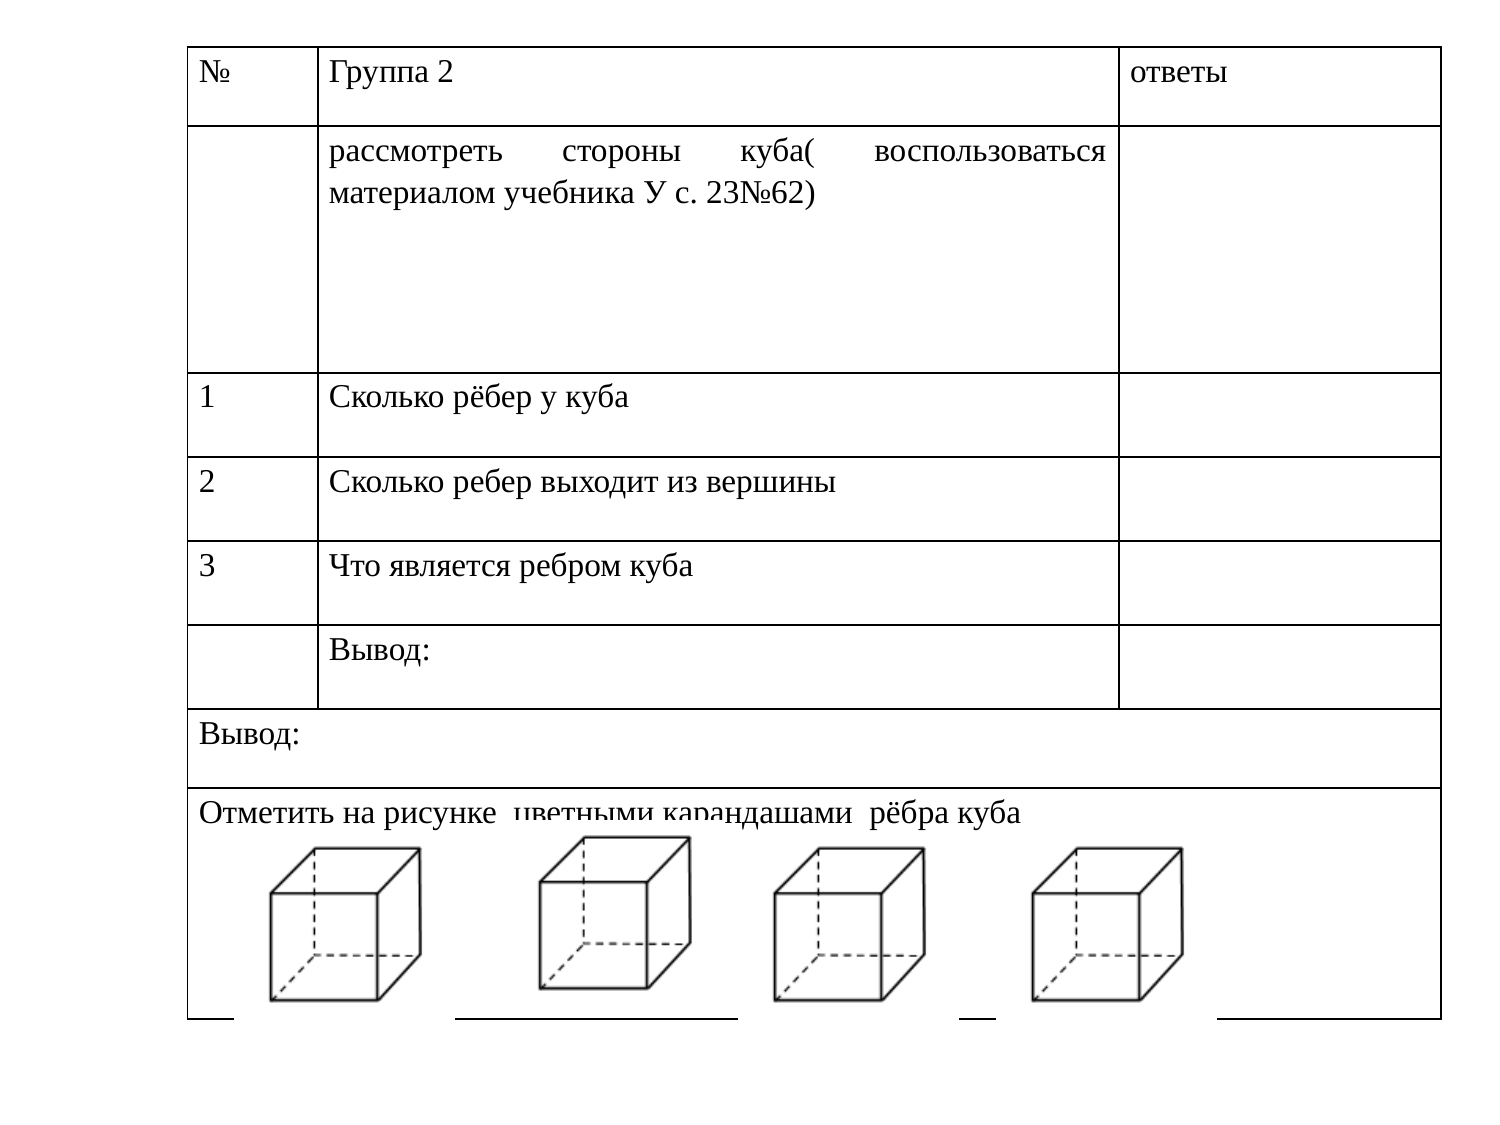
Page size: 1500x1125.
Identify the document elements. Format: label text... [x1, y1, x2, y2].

table_header ответы [1120, 75, 1440, 125]
table_cell Вывод: [319, 626, 1118, 708]
table_cell [188, 127, 317, 372]
table_cell [1120, 127, 1440, 372]
table_cell [1120, 374, 1440, 456]
table_cell Что является ребром куба [319, 542, 1118, 624]
table_cell 3 [188, 542, 317, 624]
picture [995, 831, 1217, 1020]
table_header Группа 2 [319, 75, 1118, 125]
table_cell [1120, 626, 1440, 708]
picture [503, 820, 725, 1009]
table_cell Сколько рёбер у куба [319, 374, 1118, 456]
text_box [0, 0, 1500, 75]
picture [234, 831, 455, 1020]
table_cell [1120, 542, 1440, 624]
table_cell Сколько ребер выходит из вершины [319, 458, 1118, 540]
table_header № [188, 75, 317, 125]
table_cell Вывод: [188, 710, 1440, 787]
table_cell Отметить на рисунке цветными карандашами рёбра куба [188, 789, 1440, 1018]
table_cell 1 [188, 374, 317, 456]
table_cell 2 [188, 458, 317, 540]
picture [738, 831, 959, 1020]
table_cell [1120, 458, 1440, 540]
table_cell рассмотреть стороны куба( воспользоваться материалом учебника У с. 23№62) [319, 127, 1118, 372]
table_cell [188, 626, 317, 708]
